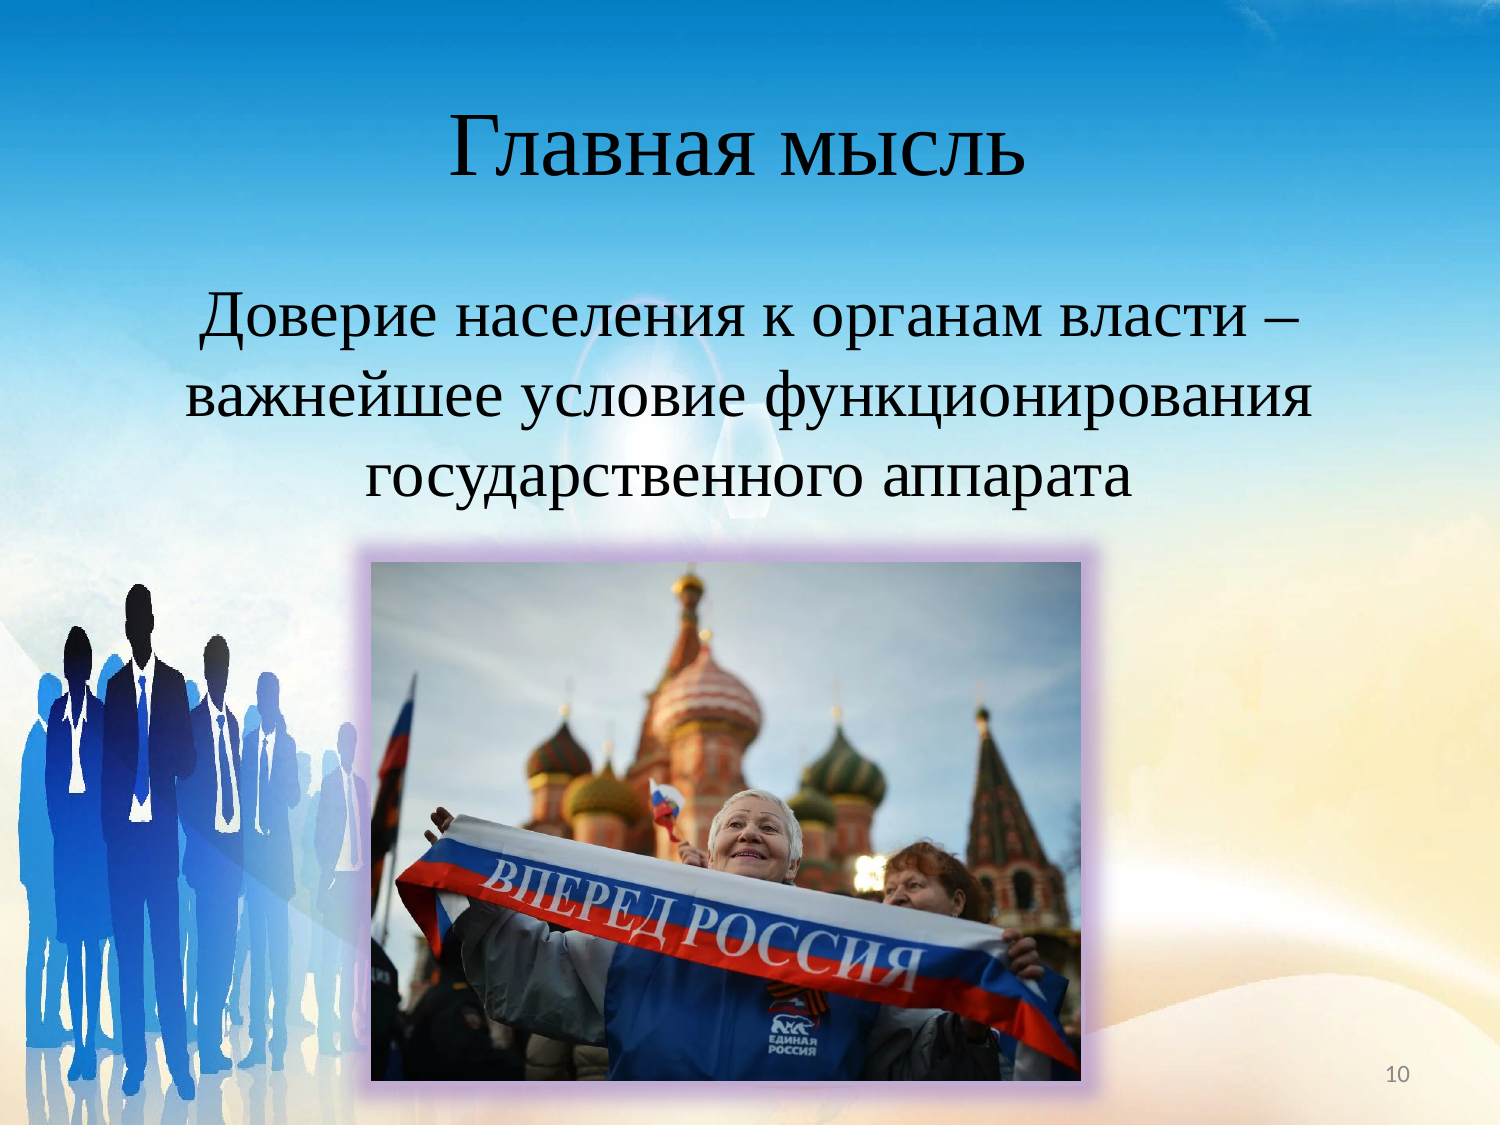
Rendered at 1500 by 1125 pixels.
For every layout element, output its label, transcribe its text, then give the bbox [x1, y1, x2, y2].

title Главная мысль [75, 45, 1425, 233]
picture [0, 0, 1500, 1125]
list Доверие населения к органам власти – важнейшее условие функционирования государственного аппарата [75, 262, 1425, 1005]
slide_number 10 [1113, 1042, 1425, 1103]
